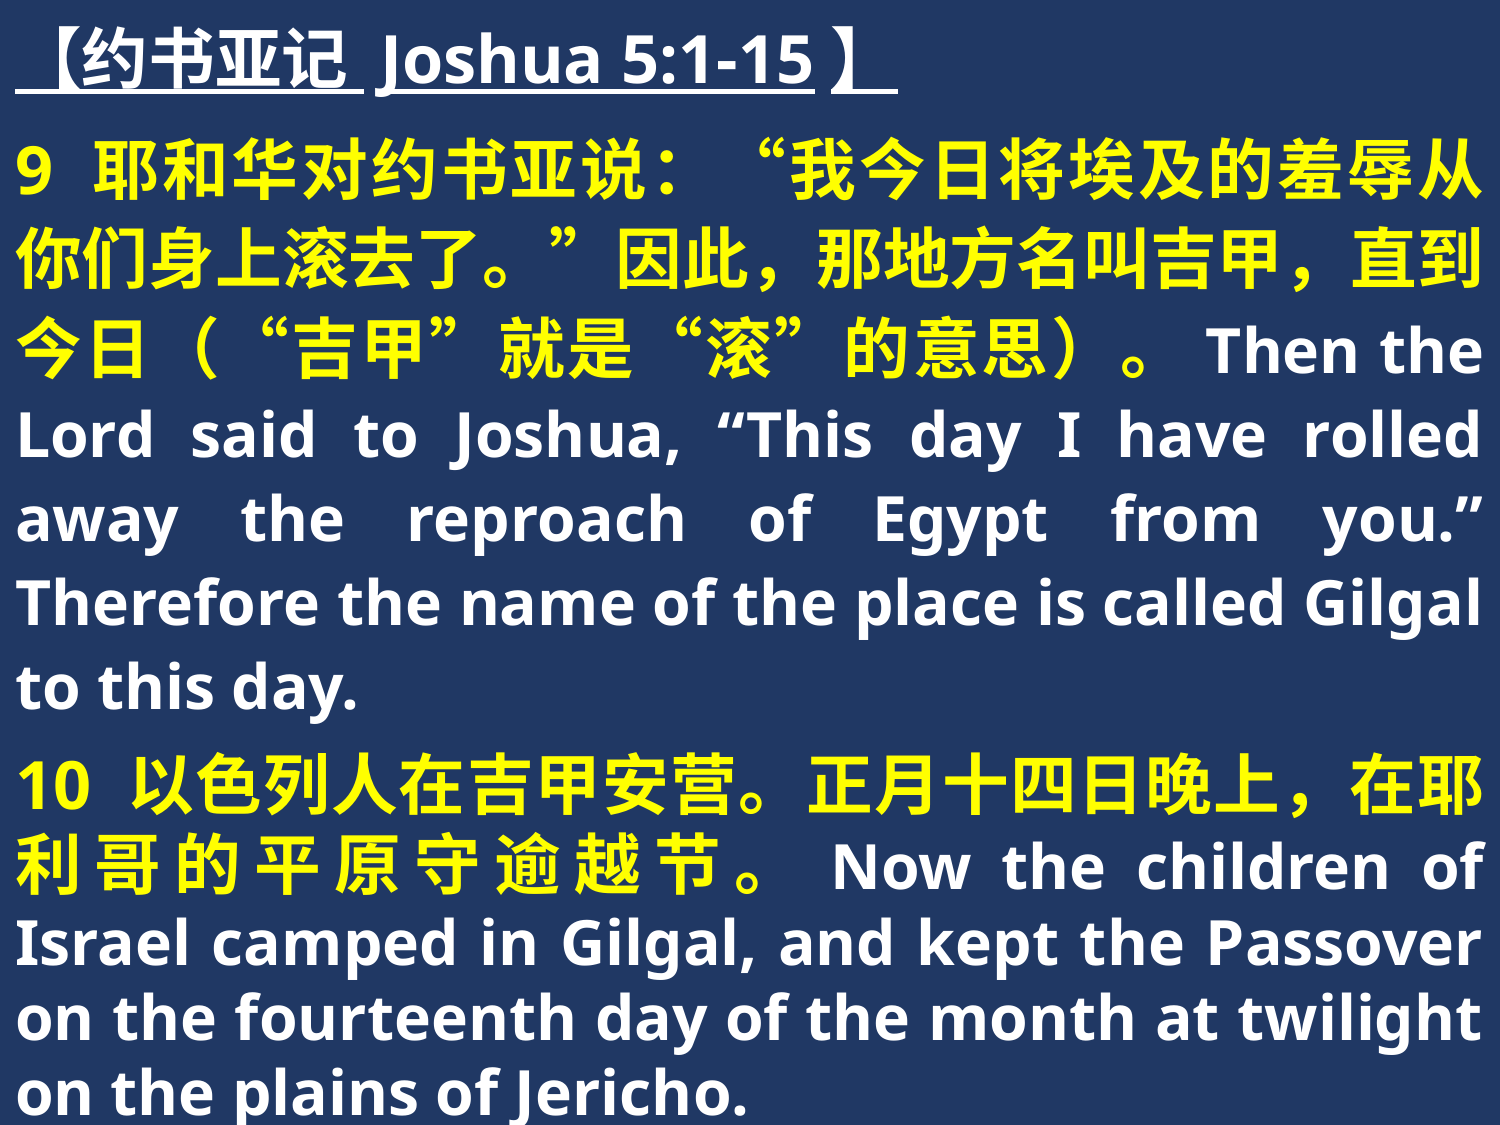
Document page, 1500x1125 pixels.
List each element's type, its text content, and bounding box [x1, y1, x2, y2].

list 【约书亚记 Joshua 5:1-15】 9 耶和华对约书亚说：“我今日将埃及的羞辱从你们身上滚去了。”因此，那地方名叫吉甲，直到今日（“吉甲”就是“滚”的意思）。Then the Lord said to Joshua, “This day I have rolled away the reproach of Egypt from you.” Therefore the name of the place is called Gilgal to this day. 10 以色列人在吉甲安营。正月十四日晚上，在耶利哥的平原守逾越节。Now the children of Israel camped in Gilgal, and kept the Passover on the fourteenth day of the month at twilight on the plains of Jericho. [0, 0, 1500, 1125]
